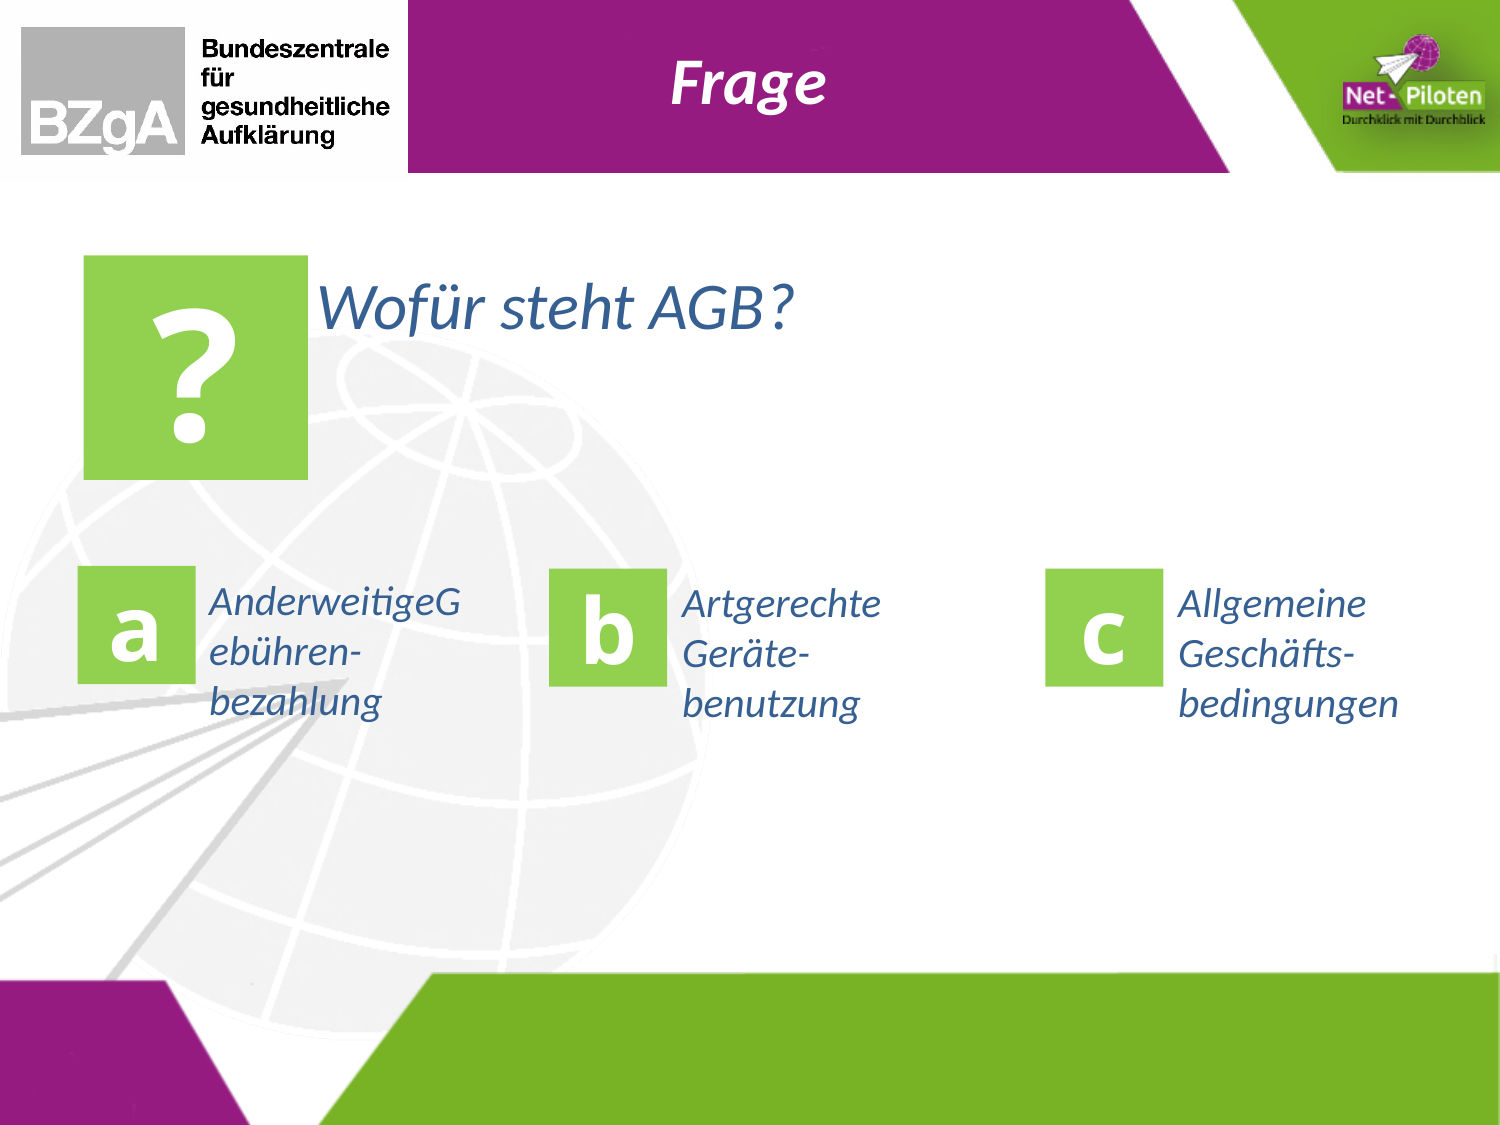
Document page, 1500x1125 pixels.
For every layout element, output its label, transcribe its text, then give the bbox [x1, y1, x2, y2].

picture [0, 954, 1500, 1125]
list Allgemeine Geschäfts-bedingungen [1163, 568, 1459, 935]
picture [0, 0, 1500, 182]
list AnderweitigeGebühren-bezahlung [194, 566, 490, 933]
list Wofür steht AGB? [302, 255, 1457, 480]
list Artgerechte Geräte-benutzung [667, 568, 963, 935]
